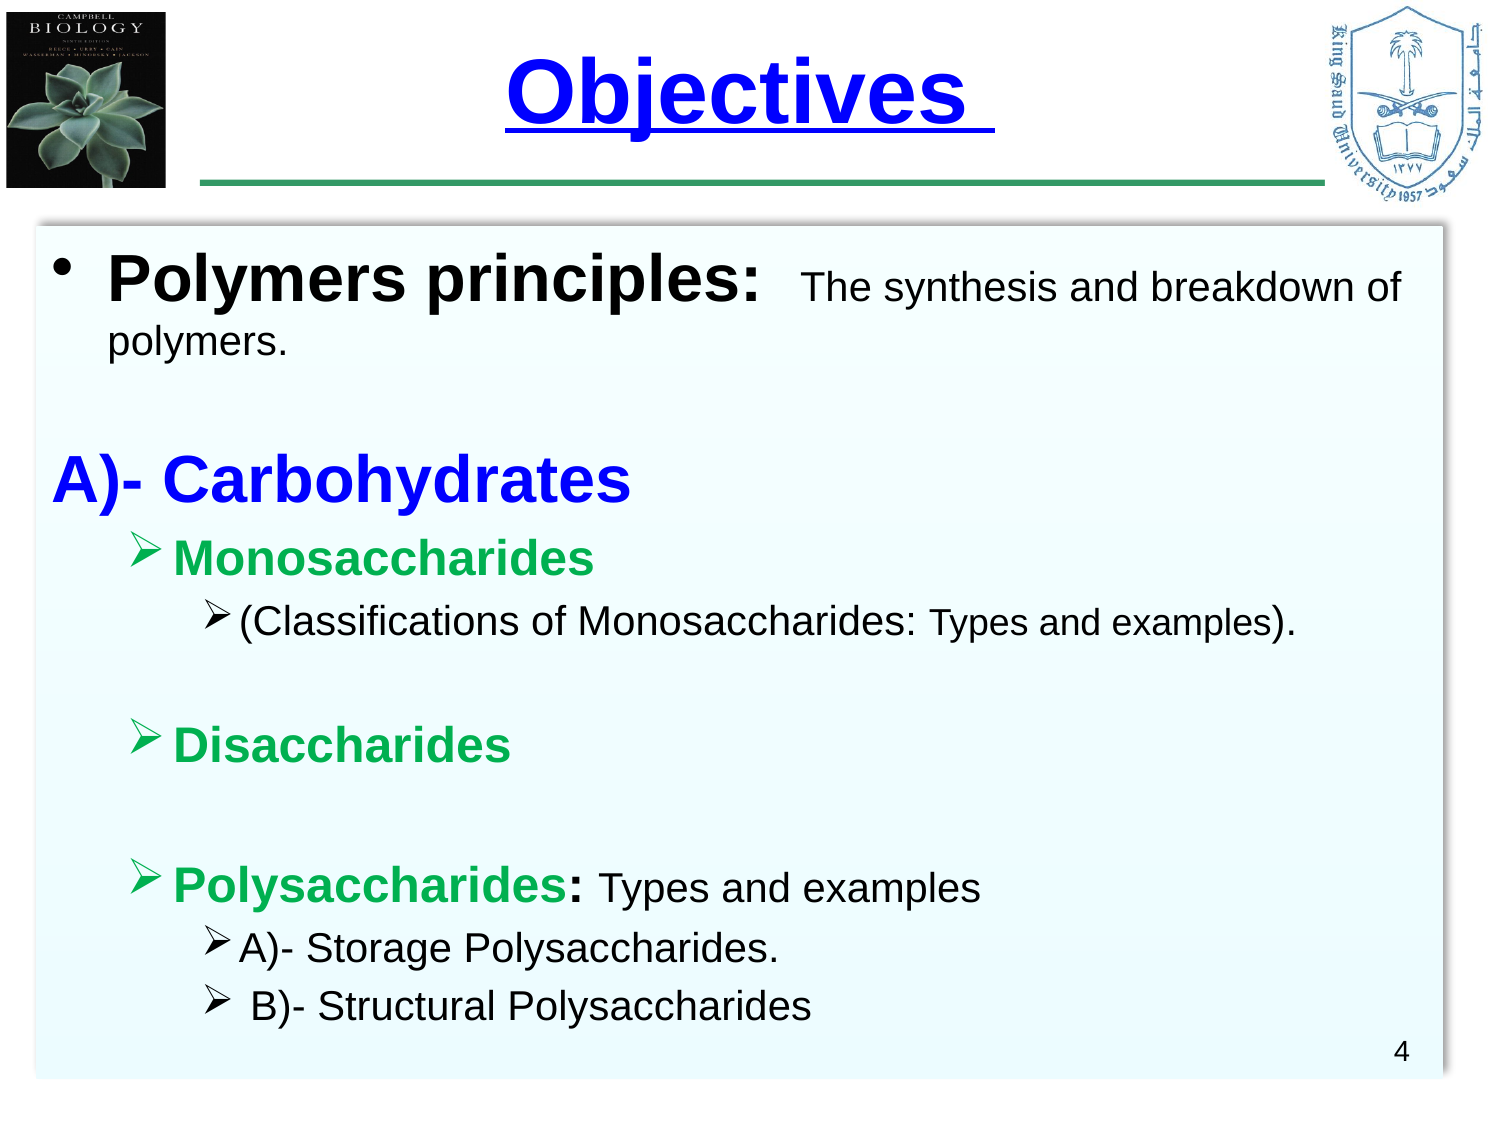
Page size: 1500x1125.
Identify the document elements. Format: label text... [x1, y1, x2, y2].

list Polymers principles: The synthesis and breakdown of polymers. A)- Carbohydrates Monosaccharides (Classifications of Monosaccharides: Types and examples). Disaccharides Polysaccharides: Types and examples A)- Storage Polysaccharides. B)- Structural Polysaccharides [35, 226, 1443, 1079]
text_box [5, 0, 1488, 209]
slide_number 4 [1074, 1024, 1426, 1103]
